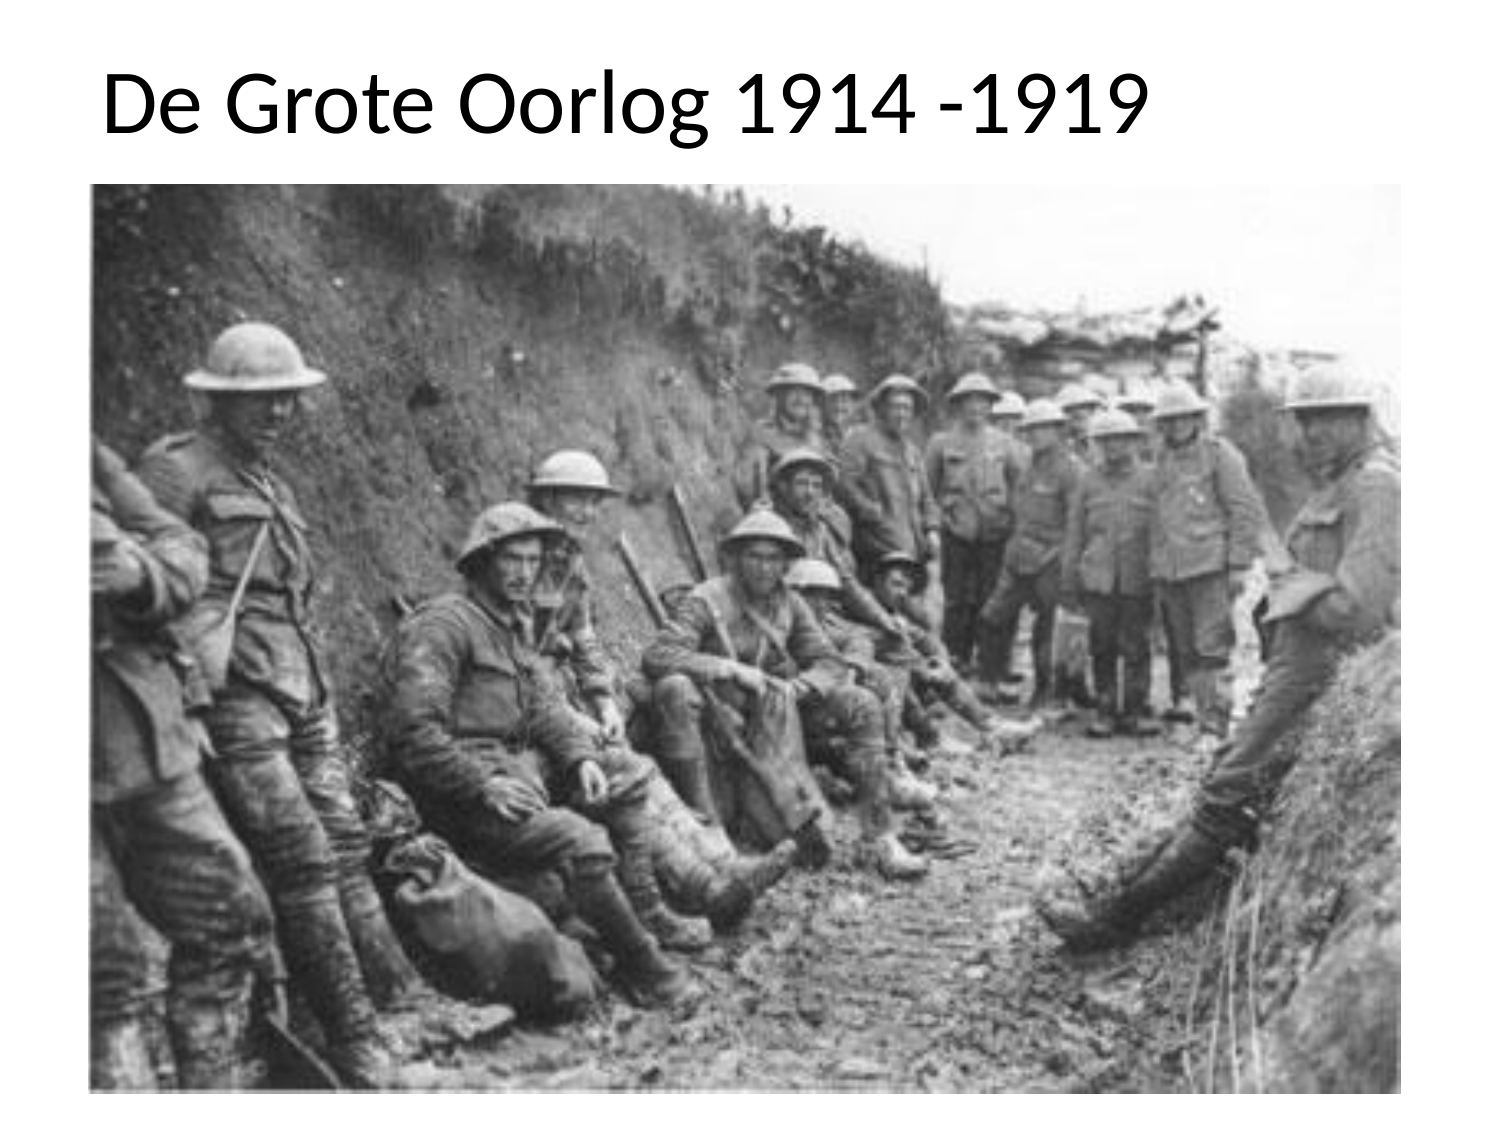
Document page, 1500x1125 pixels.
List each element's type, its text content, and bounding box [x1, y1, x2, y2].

title De Grote Oorlog 1914 -1919 [86, 30, 1362, 184]
picture [88, 184, 1401, 1094]
